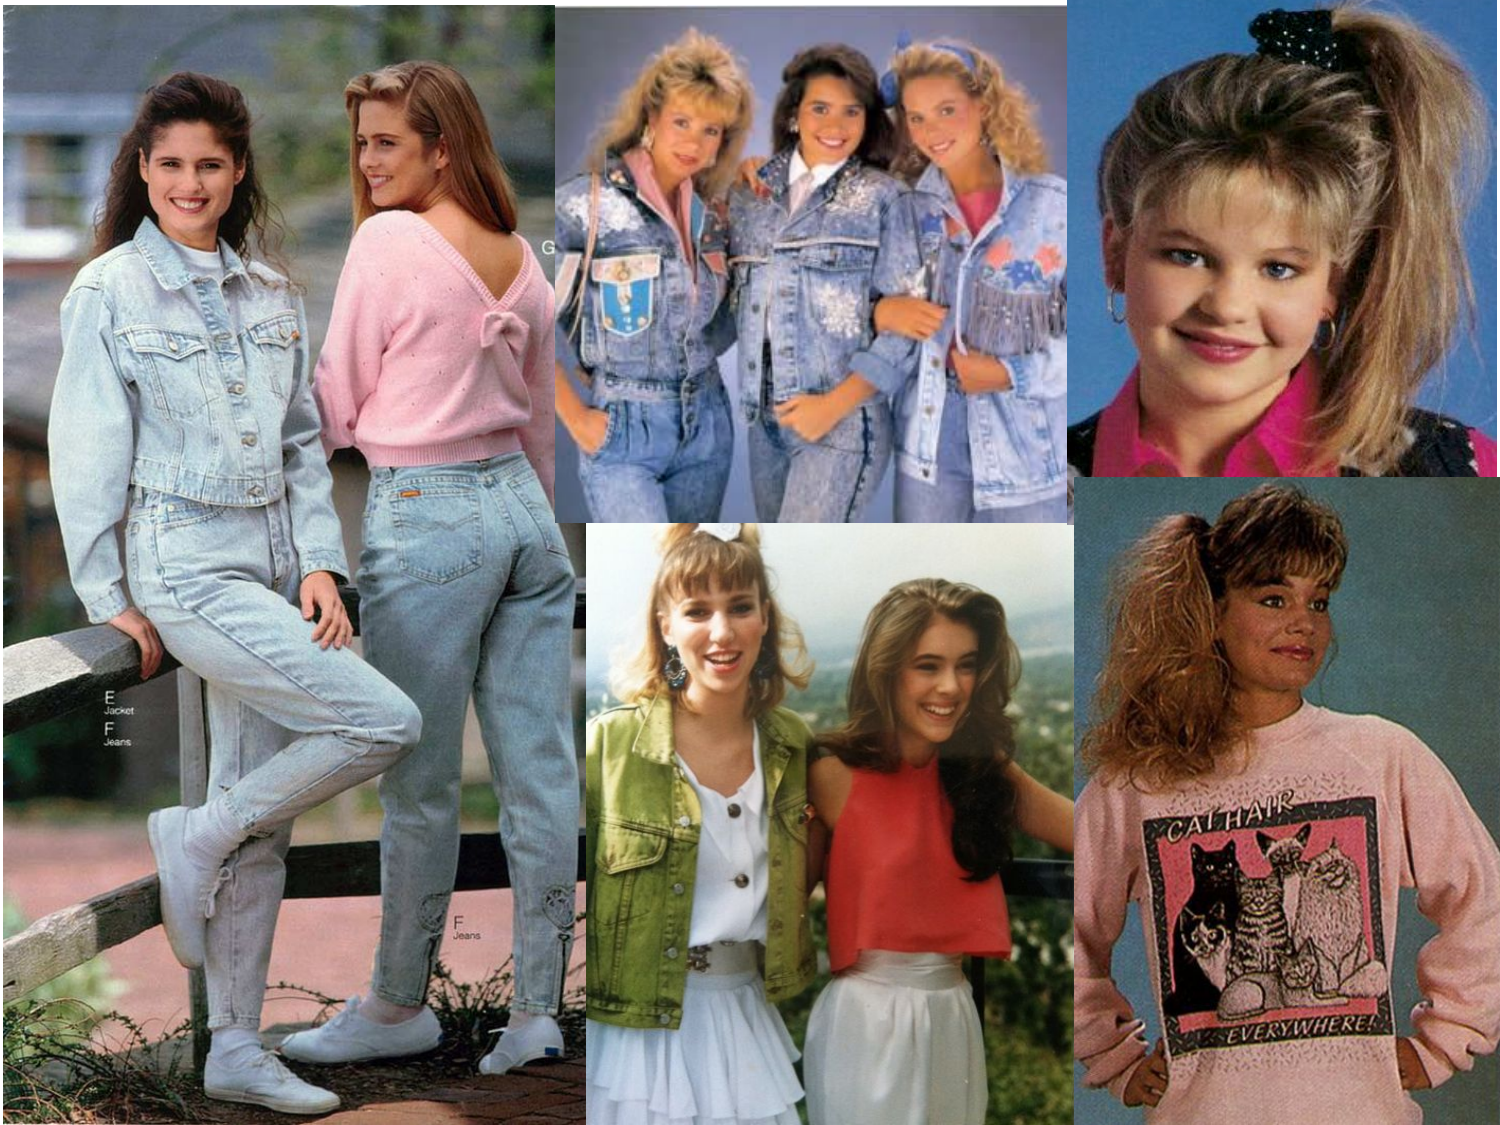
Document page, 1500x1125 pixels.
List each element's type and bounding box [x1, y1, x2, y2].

list [554, 4, 1061, 523]
picture [2, 0, 1500, 1125]
